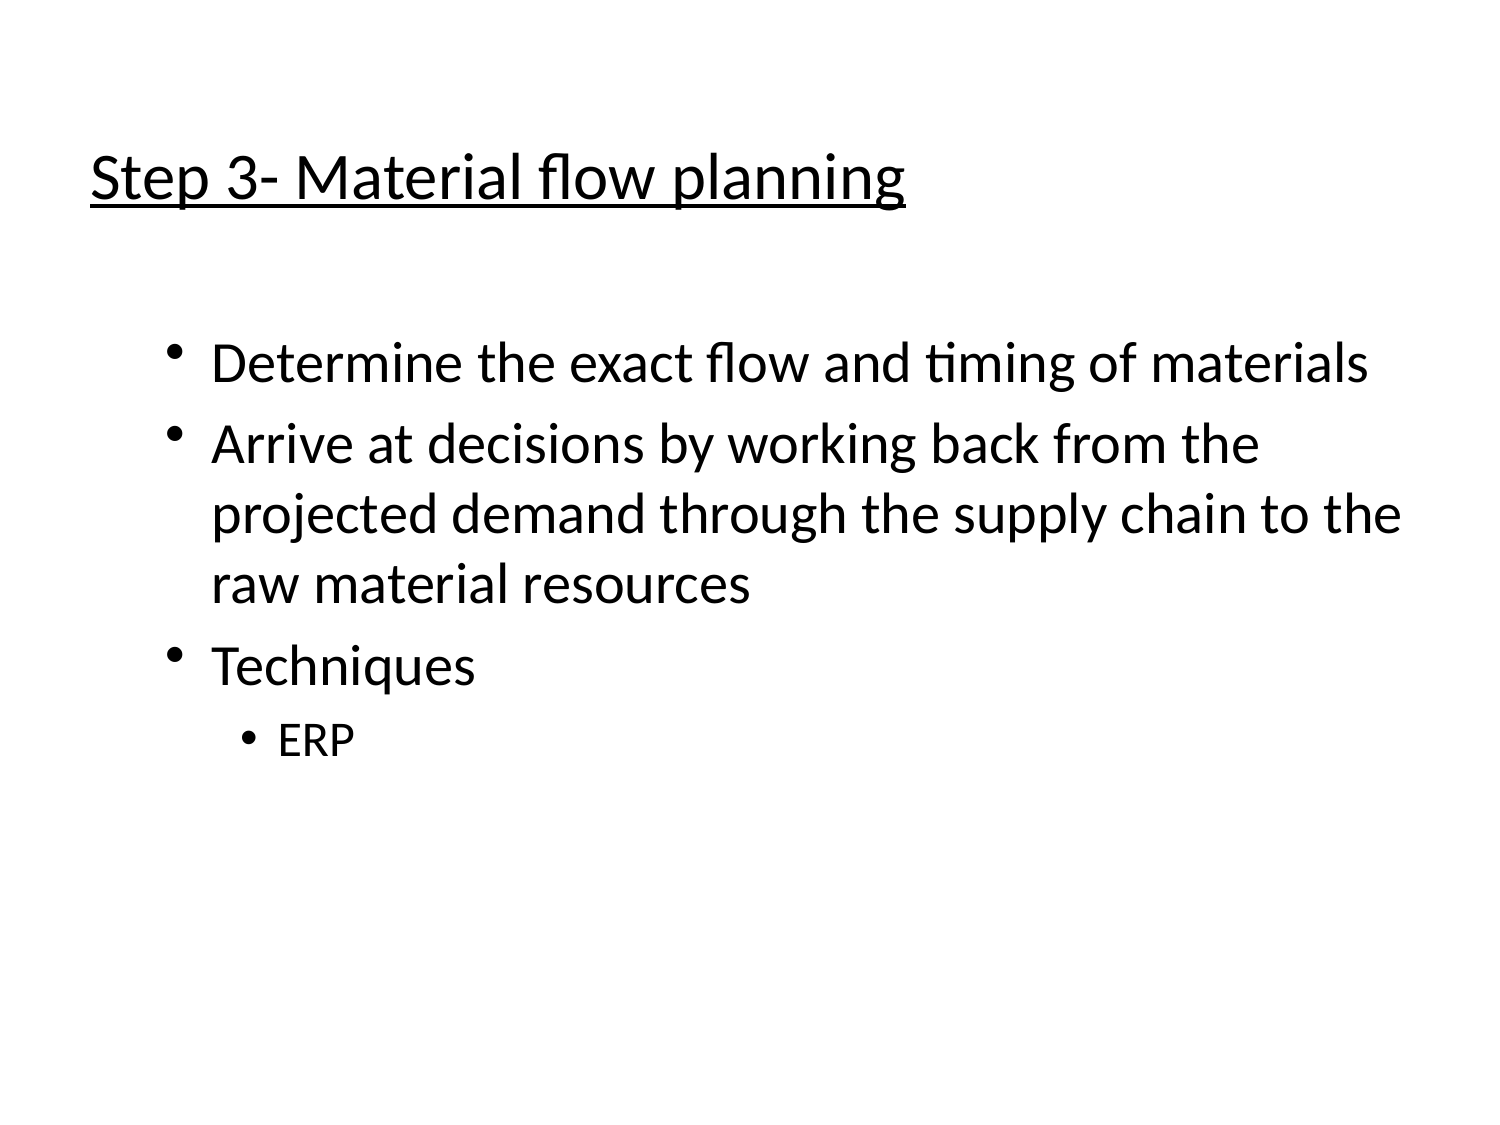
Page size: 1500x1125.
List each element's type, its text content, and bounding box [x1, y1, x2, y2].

list Step 3- Material flow planning Determine the exact flow and timing of materials Arrive at decisions by working back from the projected demand through the supply chain to the raw material resources Techniques ERP [75, 125, 1438, 1125]
